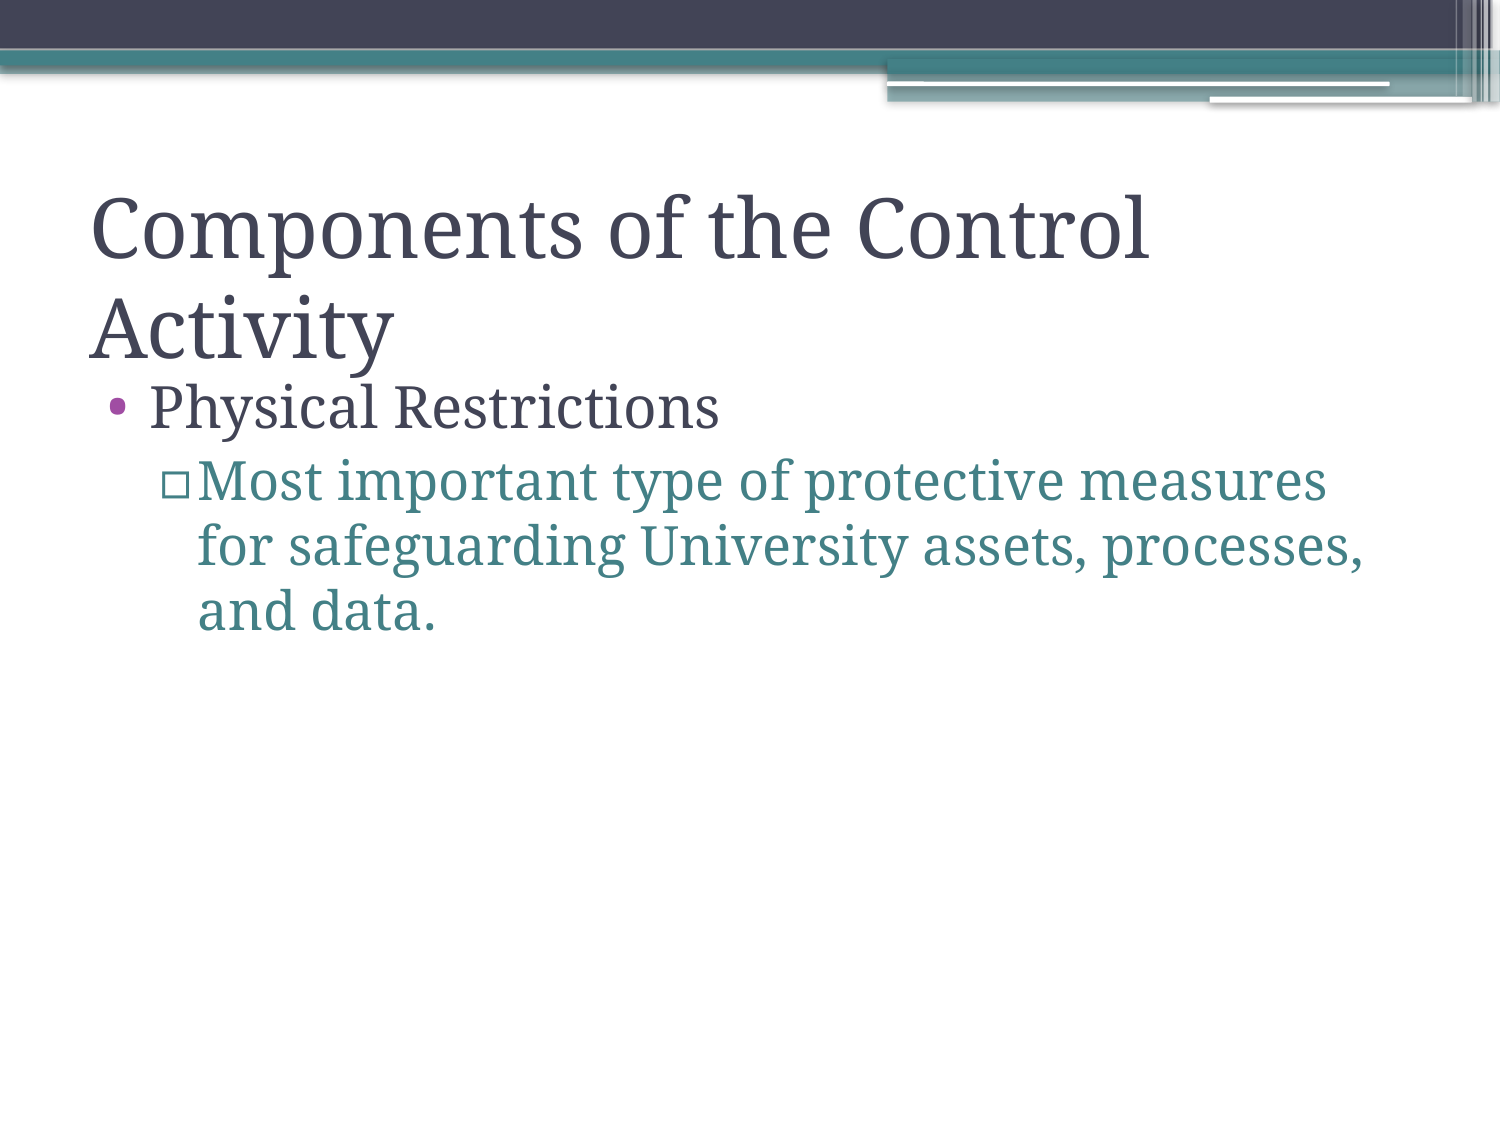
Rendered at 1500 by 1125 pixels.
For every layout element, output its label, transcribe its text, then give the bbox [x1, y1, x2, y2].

list Physical Restrictions Most important type of protective measures for safeguarding University assets, processes, and data. [75, 363, 1425, 994]
title Components of the Control Activity [75, 187, 1425, 363]
